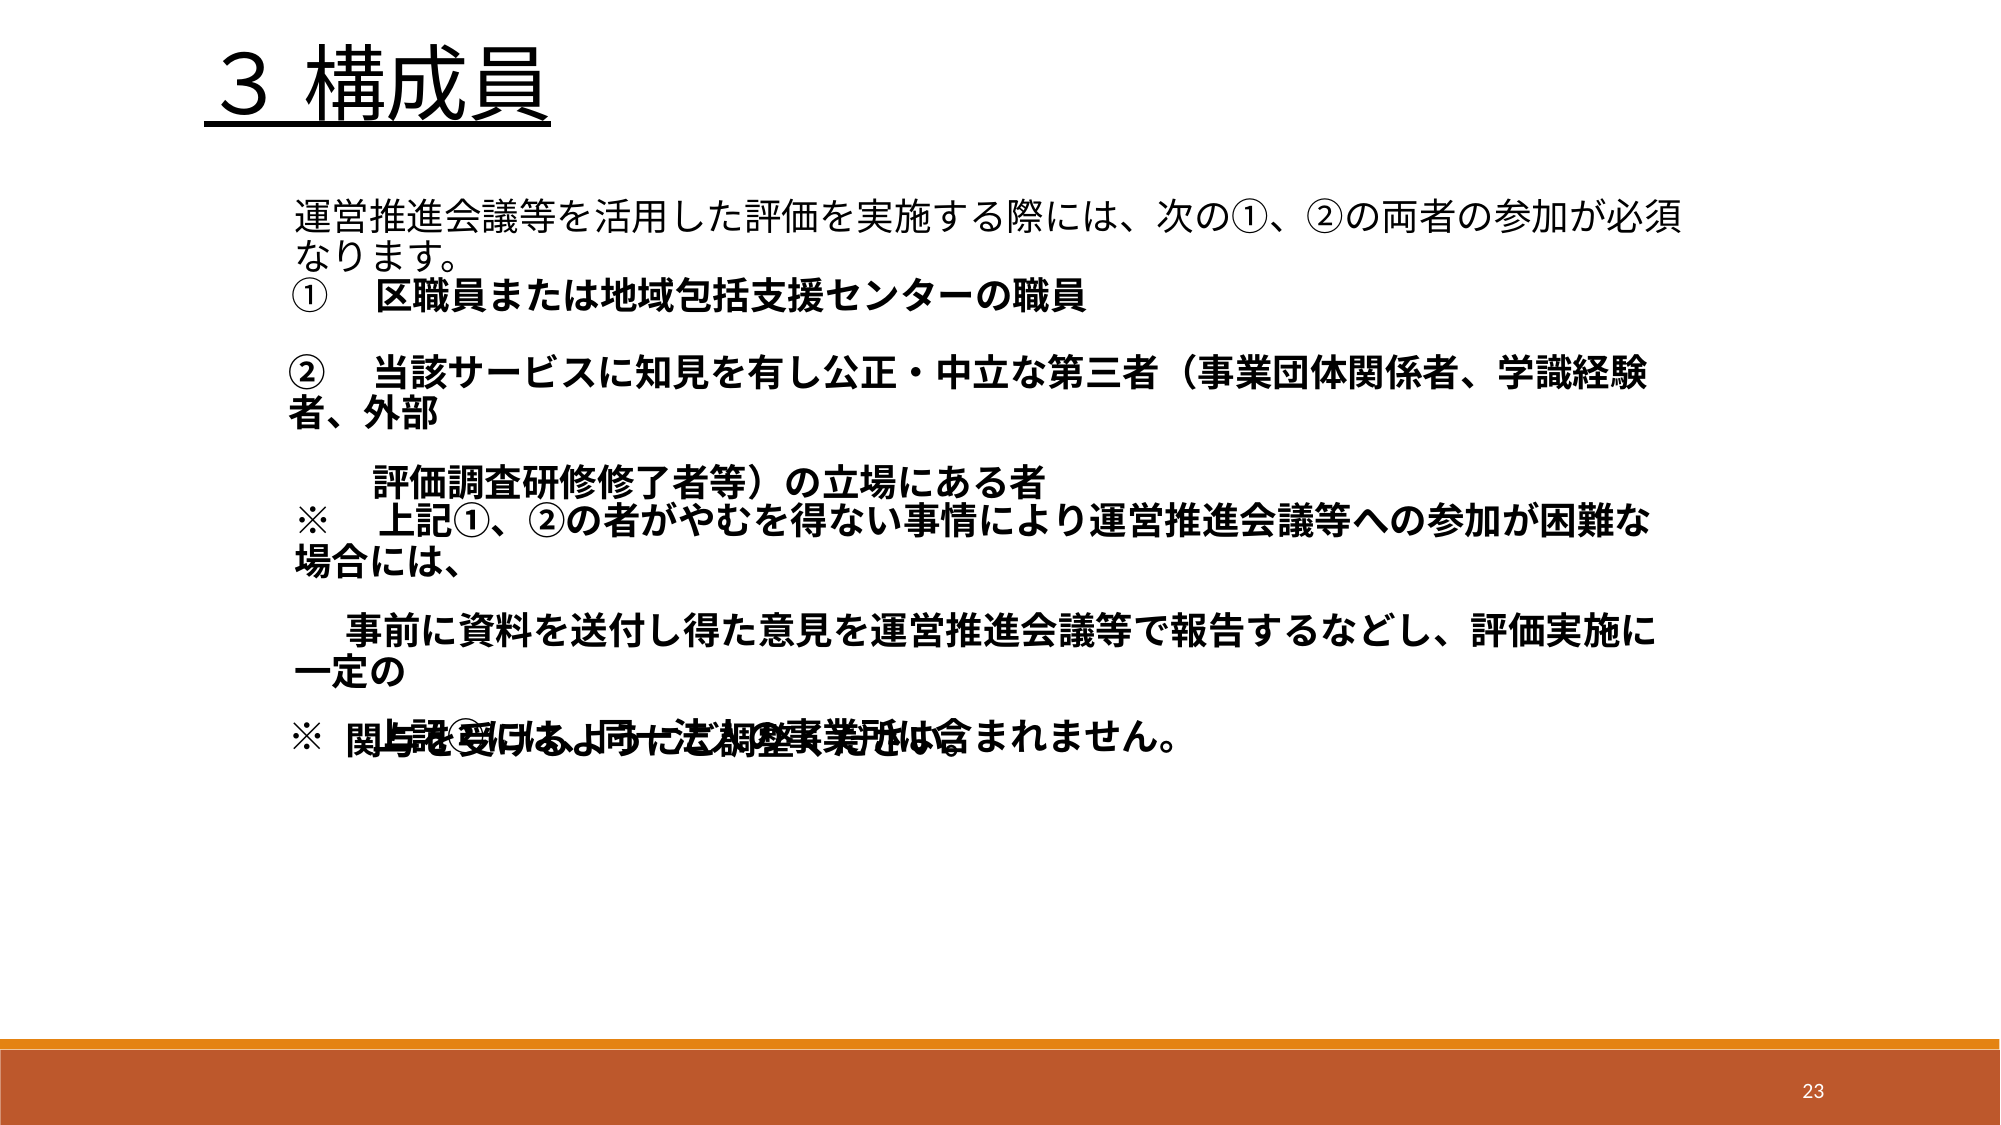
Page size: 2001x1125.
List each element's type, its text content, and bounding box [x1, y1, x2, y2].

text_box ※ 上記①、②の者がやむを得ない事情により運営推進会議等への参加が困難な場合には、 事前に資料を送付し得た意見を運営推進会議等で報告するなどし、評価実施に一定の 関与を受けるようにご調整ください。 [279, 494, 1702, 829]
text_box ３ 構成員 [189, 39, 1840, 170]
text_box ① 区職員または地域包括支援センターの職員 [276, 264, 1411, 324]
text_box 運営推進会議等を活用した評価を実施する際には、次の①、②の両者の参加が必須なります。 [279, 190, 1733, 287]
text_box ※ 上記②には、同一法人の事業所は含まれません。 [274, 705, 1645, 766]
slide_number 23 [1624, 1059, 1840, 1120]
text_box ② 当該サービスに知見を有し公正・中立な第三者（事業団体関係者、学識経験者、外部 評価調査研修修了者等）の立場にある者 [274, 346, 1697, 512]
